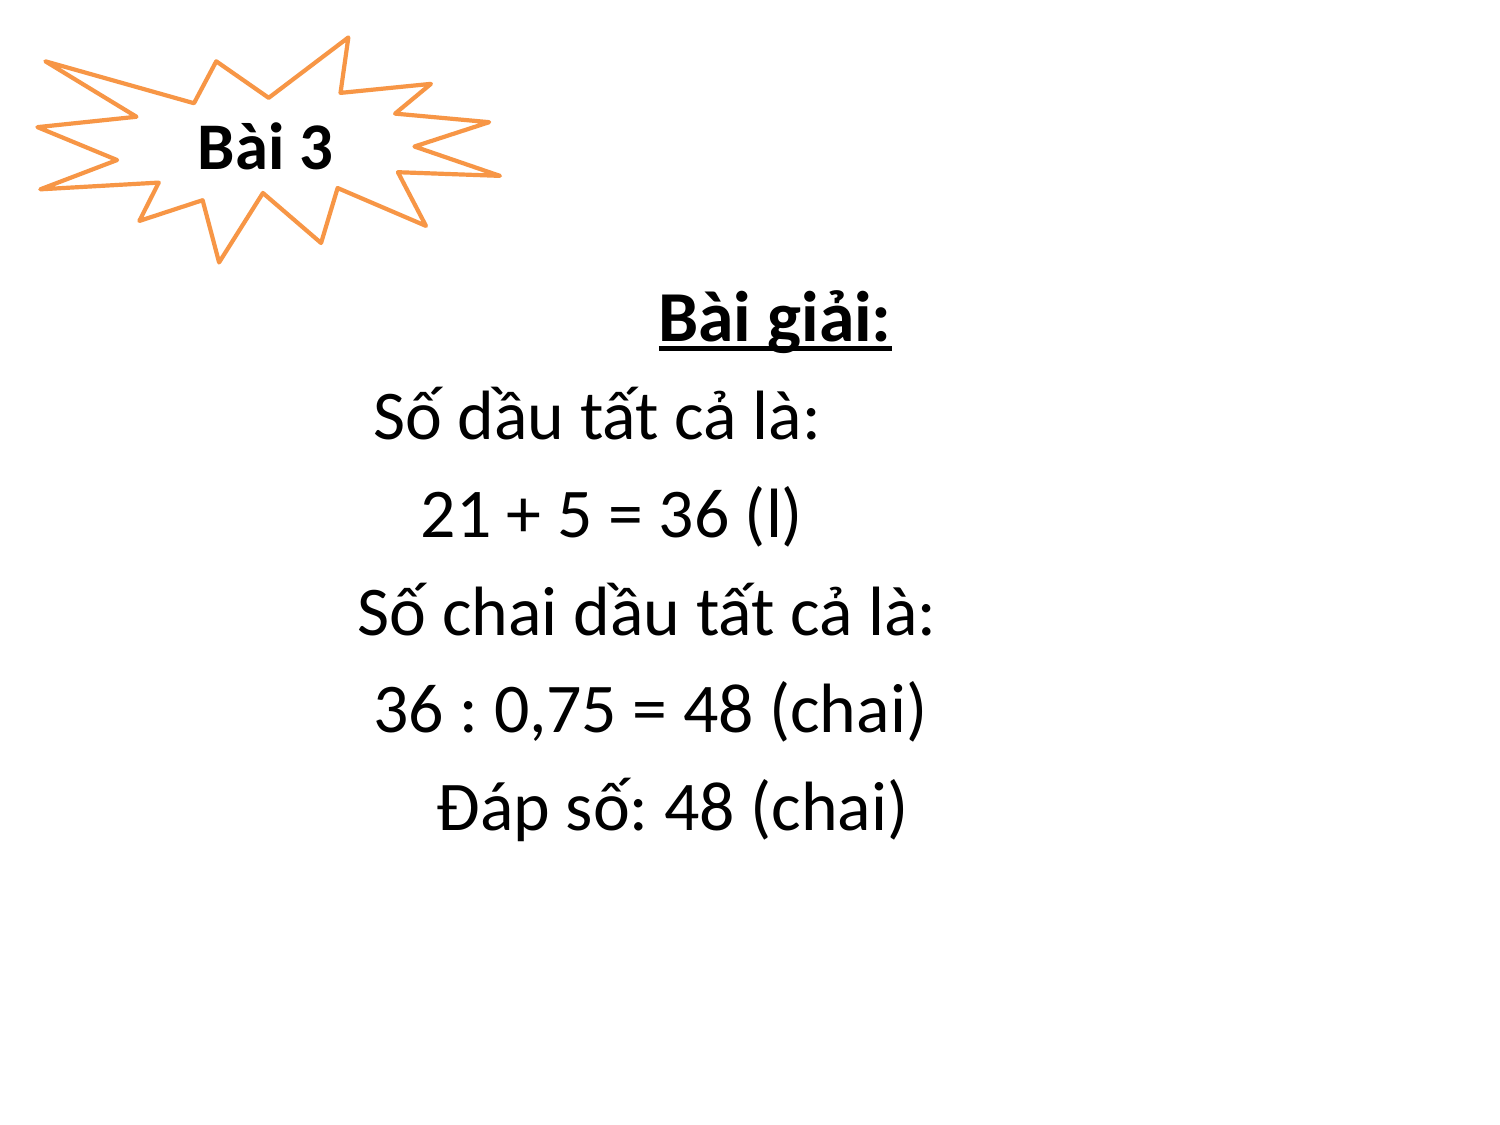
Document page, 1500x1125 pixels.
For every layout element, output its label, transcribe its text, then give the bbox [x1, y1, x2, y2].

list Bài giải: Số dầu tất cả là: 21 + 5 = 36 (l) Số chai dầu tất cả là: 36 : 0,75 = 48 (chai) Đáp số: 48 (chai) [75, 262, 1425, 1005]
text_box Bài 3 [35, 35, 503, 262]
